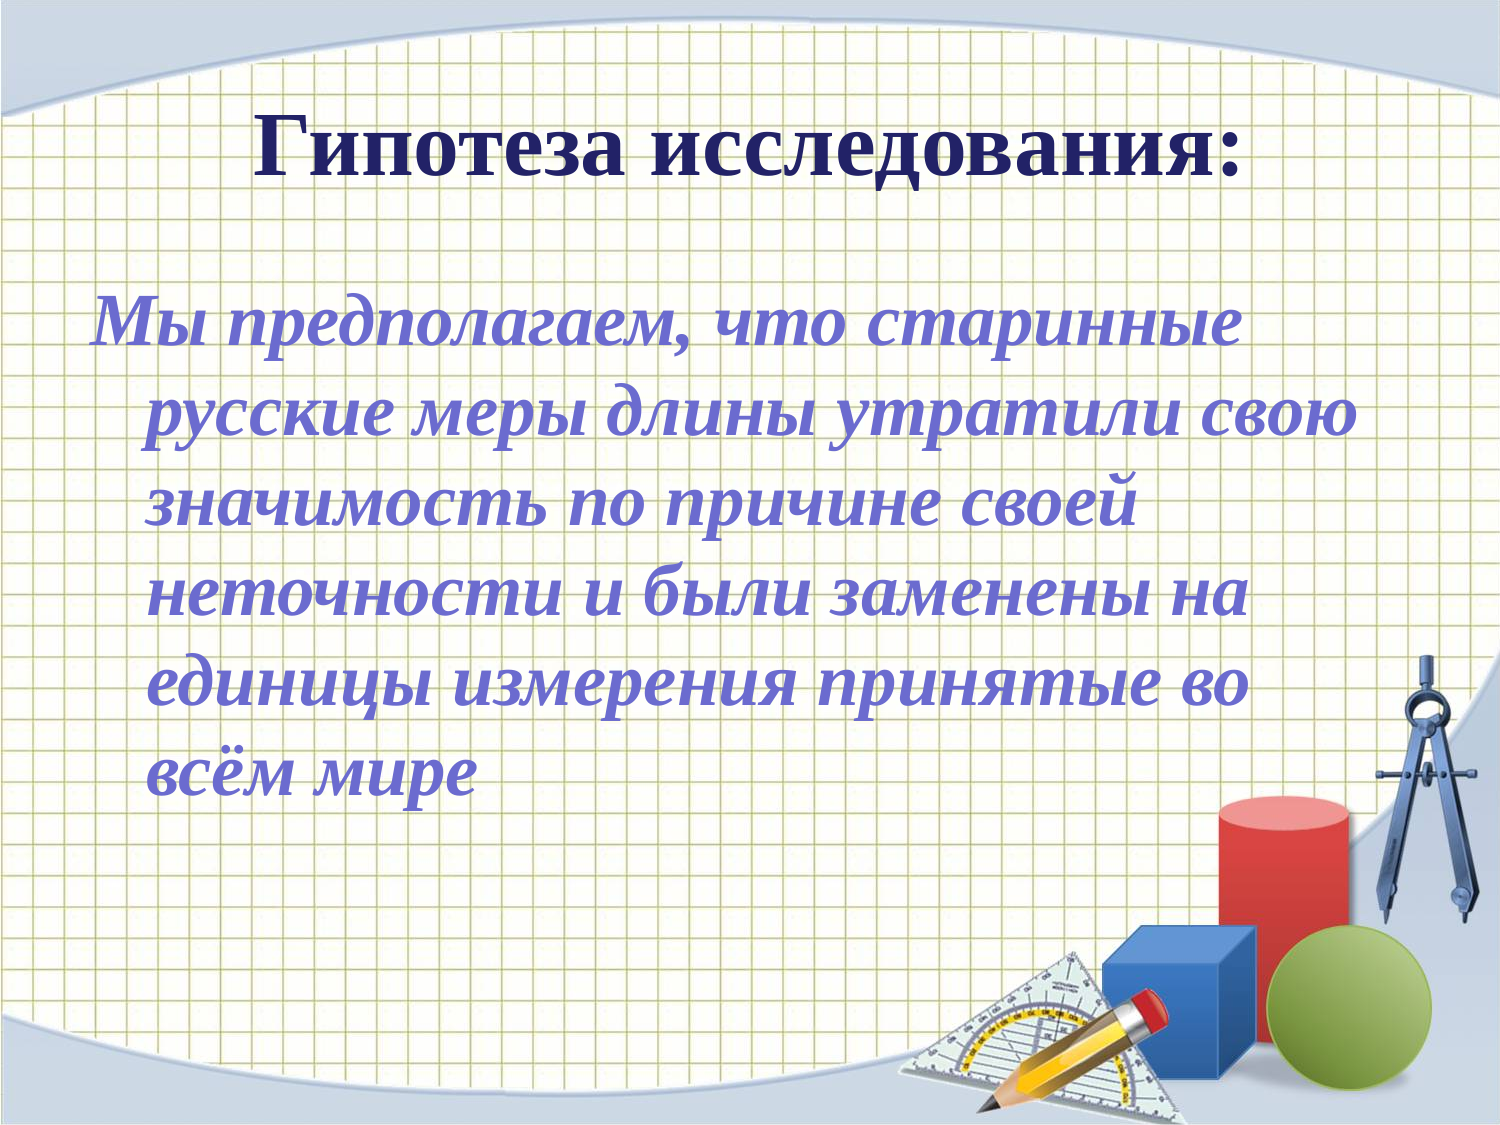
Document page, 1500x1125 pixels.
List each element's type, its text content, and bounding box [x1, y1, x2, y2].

title Гипотеза исследования: [75, 45, 1425, 233]
picture [0, 0, 1500, 1125]
list Мы предполагаем, что старинные русские меры длины утратили свою значимость по причине своей неточности и были заменены на единицы измерения принятые во всём мире [75, 262, 1425, 1005]
